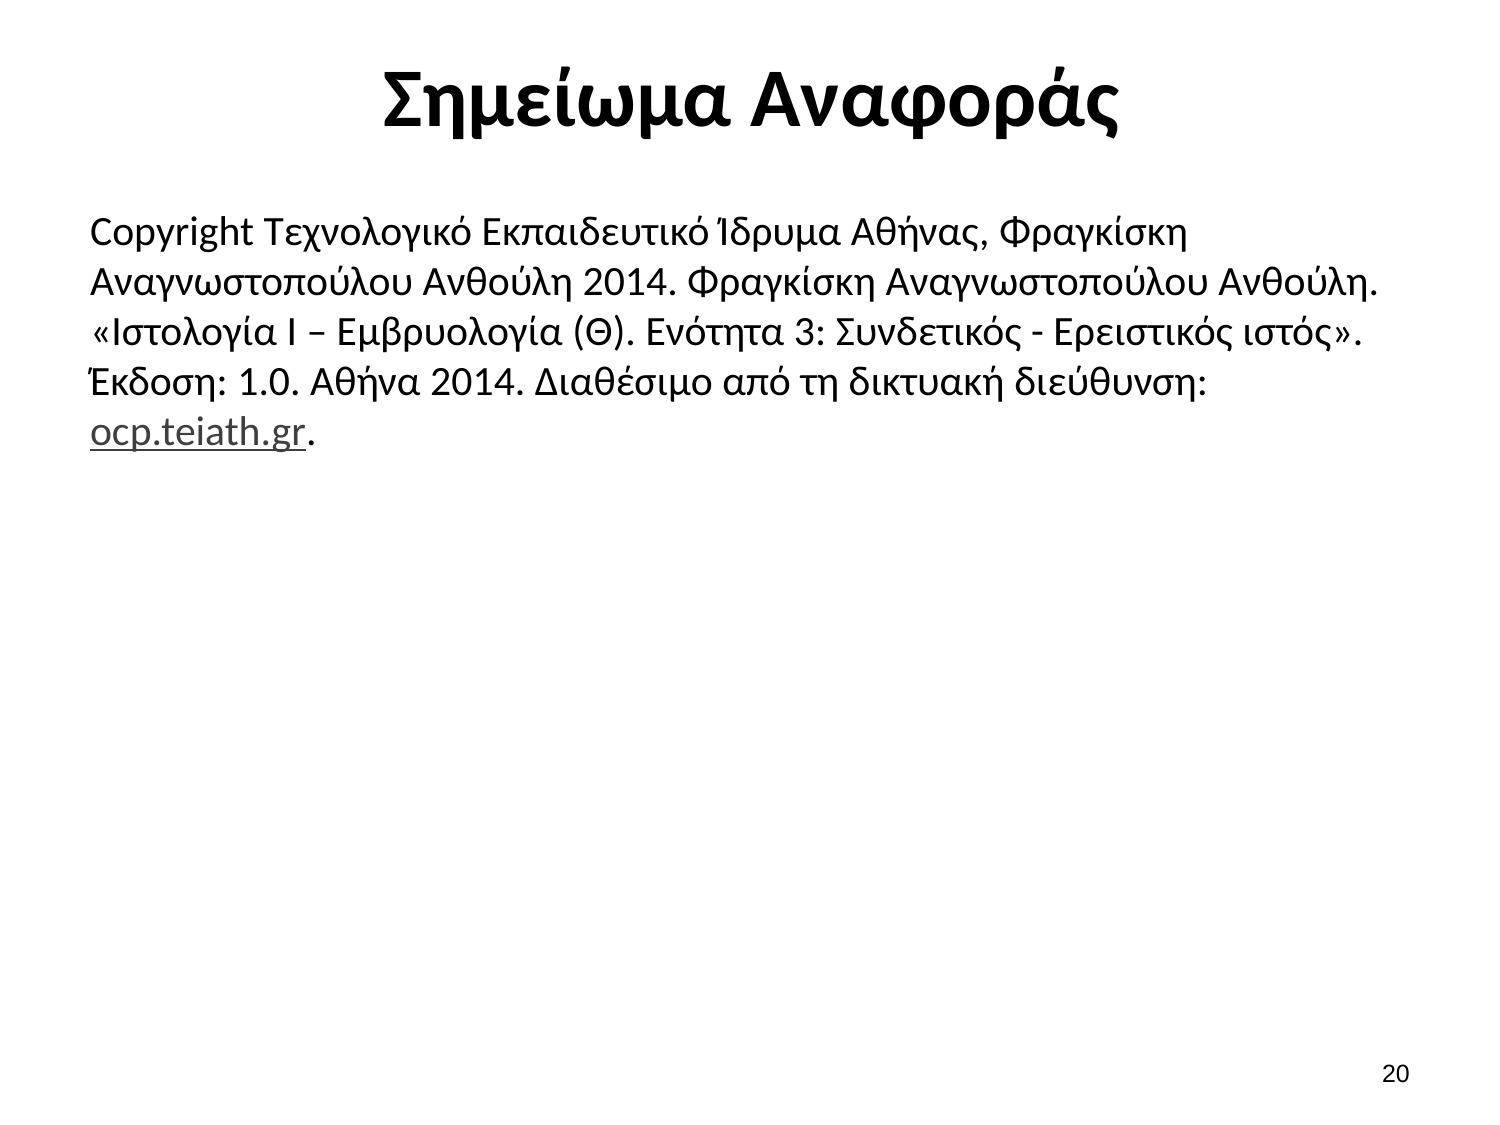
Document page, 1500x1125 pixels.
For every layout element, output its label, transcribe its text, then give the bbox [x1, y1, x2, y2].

title Σημείωμα Αναφοράς [76, 19, 1427, 169]
slide_number 19 [1074, 1042, 1425, 1103]
list Copyright Τεχνολογικό Εκπαιδευτικό Ίδρυμα Αθήνας, Φραγκίσκη Αναγνωστοπούλου Ανθούλη 2014. Φραγκίσκη Αναγνωστοπούλου Ανθούλη. «Ιστολογία Ι – Εμβρυολογία (Θ). Ενότητα 3: Συνδετικός - Ερειστικός ιστός». Έκδοση: 1.0. Αθήνα 2014. Διαθέσιμο από τη δικτυακή διεύθυνση: ocp.teiath.gr. [75, 196, 1425, 1024]
